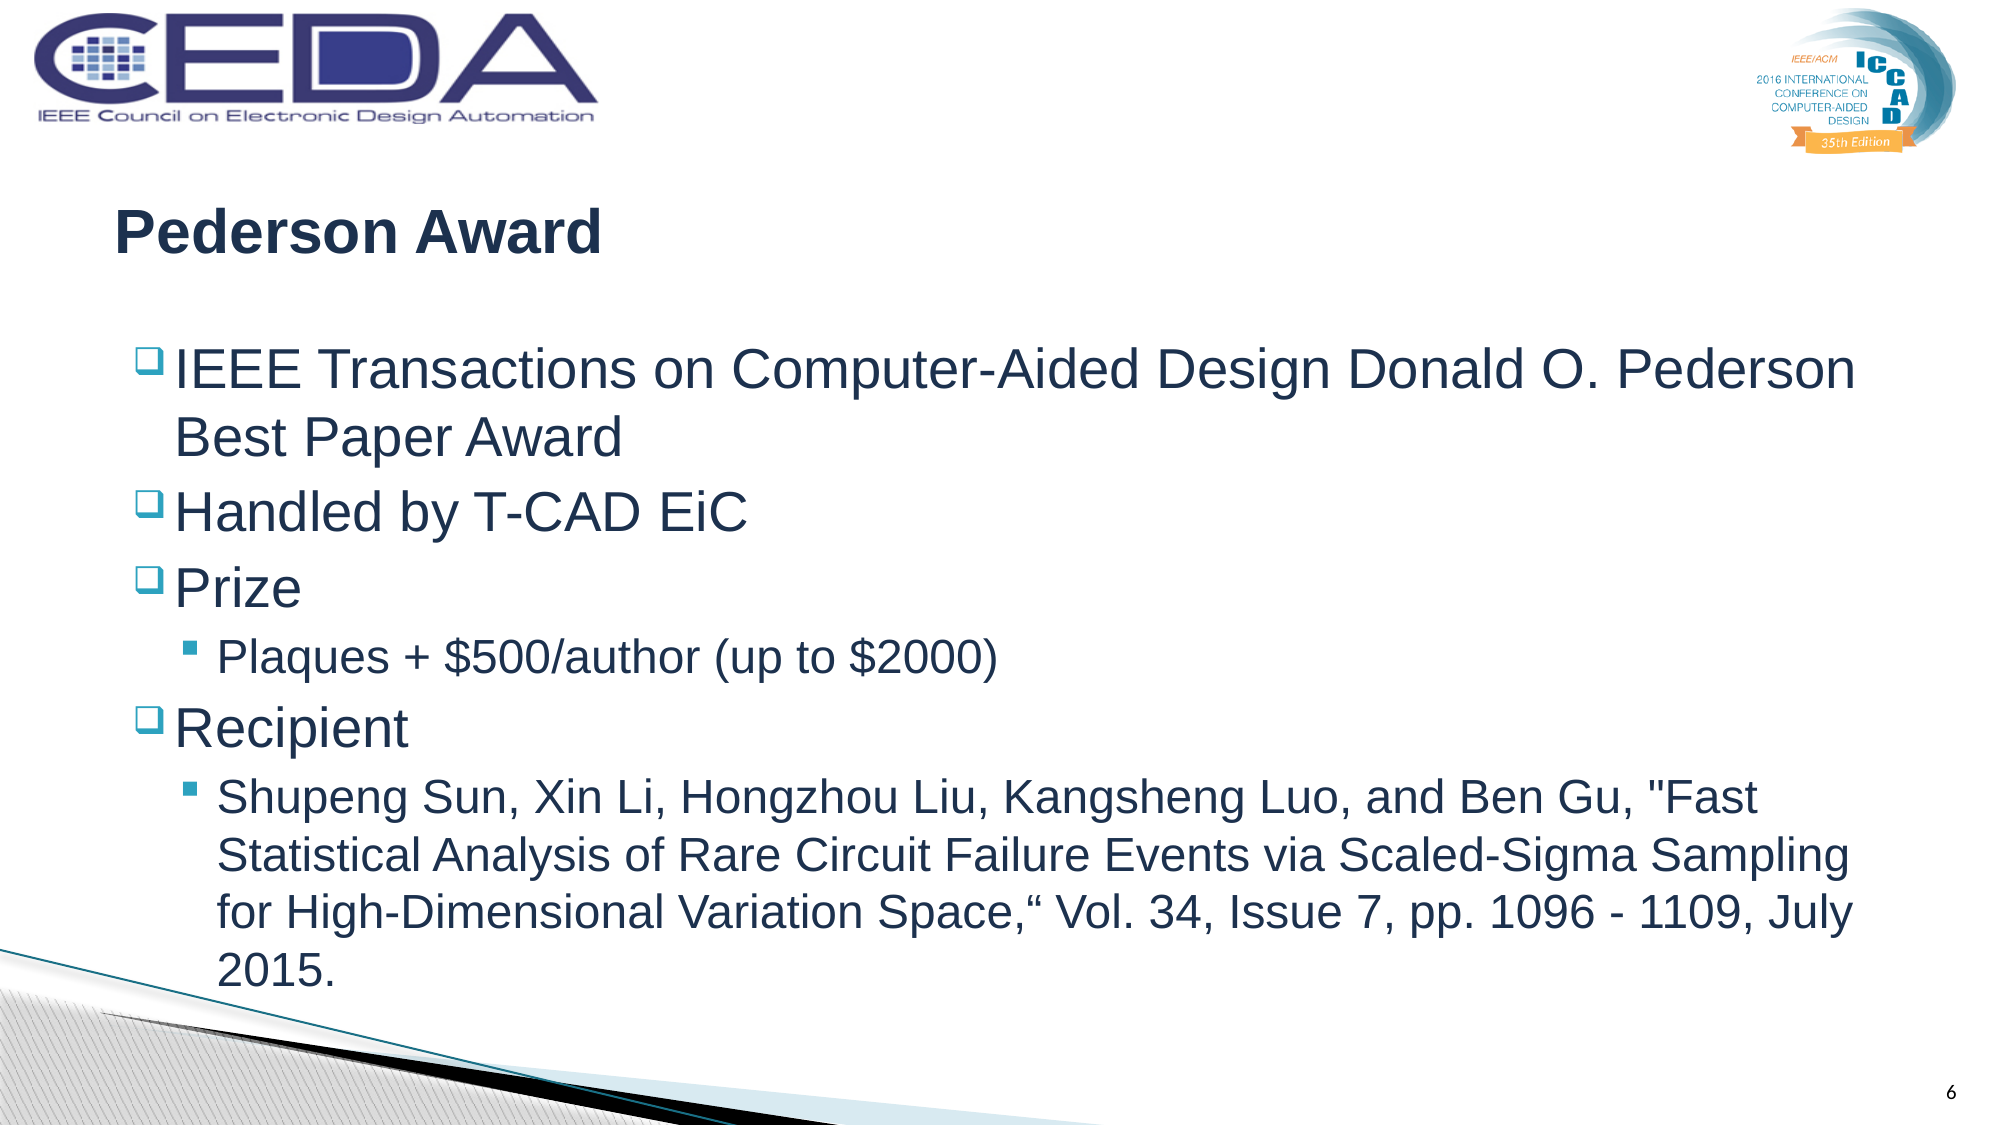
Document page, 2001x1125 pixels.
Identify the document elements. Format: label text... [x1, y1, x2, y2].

picture [100, 1013, 565, 1103]
picture [33, 12, 600, 125]
list IEEE Transactions on Computer-Aided Design Donald O. Pederson Best Paper Award Handled by T-CAD EiC Prize Plaques + $500/author (up to $2000) Recipient Shupeng Sun, Xin Li, Hongzhou Liu, Kangsheng Luo, and Ben Gu, "Fast Statistical Analysis of Rare Circuit Failure Events via Scaled-Sigma Sampling for High-Dimensional Variation Space,“ Vol. 34, Issue 7, pp. 1096 - 1109, July 2015. [99, 324, 1900, 1013]
picture [1751, 3, 1962, 157]
slide_number 6 [1891, 1051, 1972, 1112]
title Pederson Award [99, 157, 1650, 300]
